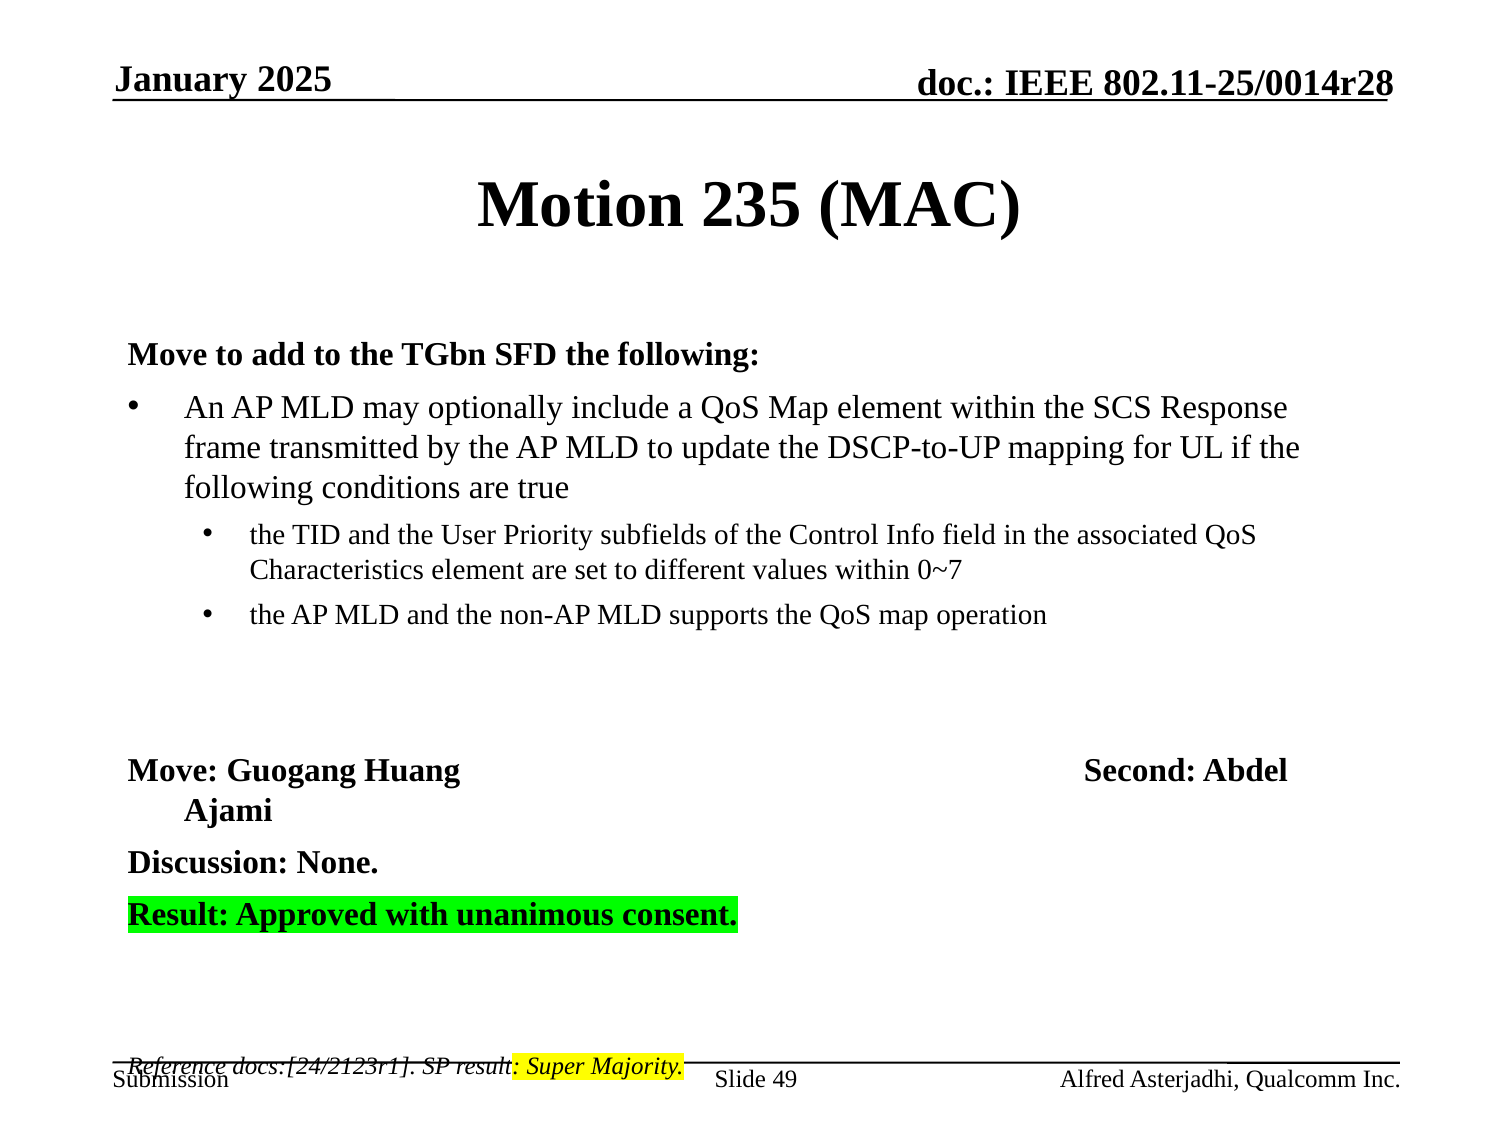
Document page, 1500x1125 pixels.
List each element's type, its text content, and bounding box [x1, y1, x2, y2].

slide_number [114, 54, 423, 100]
list Move to add to the TGbn SFD the following: An AP MLD may optionally include a QoS Map element within the SCS Response frame transmitted by the AP MLD to update the DSCP-to-UP mapping for UL if the following conditions are true the TID and the User Priority subfields of the Control Info field in the associated QoS Characteristics element are set to different values within 0~7 the AP MLD and the non-AP MLD supports the QoS map operation Move: Guogang Huang Second: Abdel Ajami Discussion: None. Result: Approved with unanimous consent. Reference docs:[24/2123r1]. SP result: Super Majority. [112, 324, 1388, 1000]
footer Alfred Asterjadhi, Qualcomm Inc. [878, 1061, 1402, 1093]
slide_number Slide 49 [712, 1061, 800, 1123]
title Motion 235 (MAC) [112, 112, 1388, 288]
